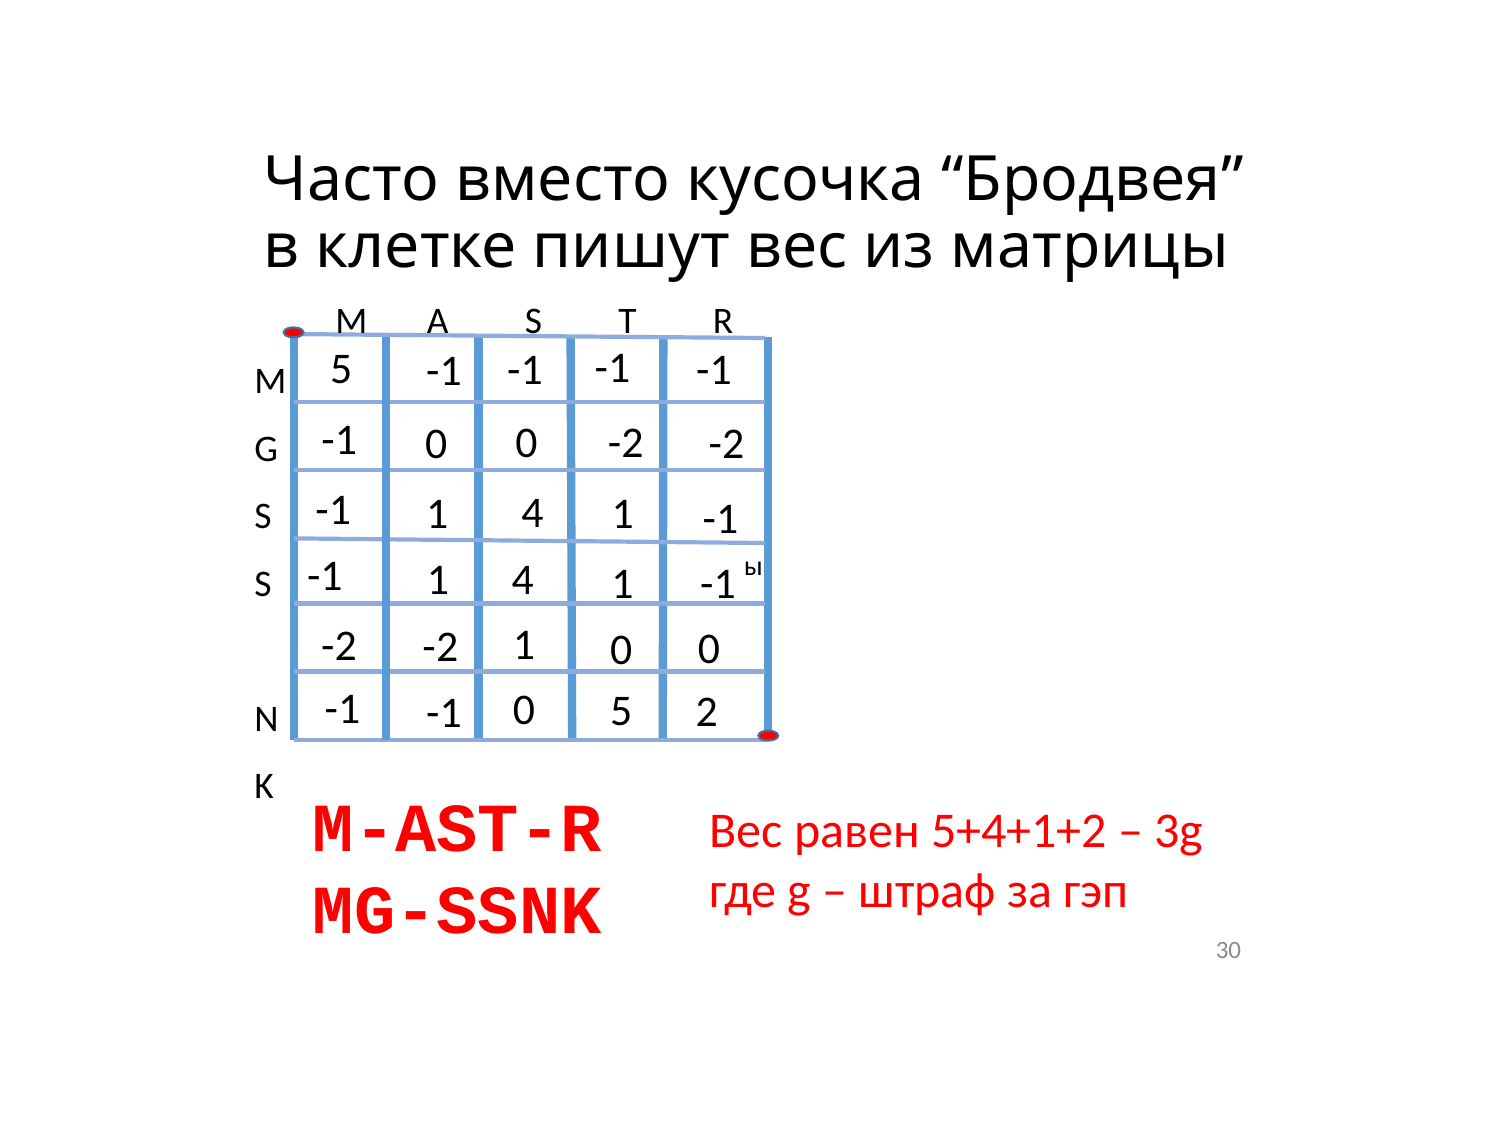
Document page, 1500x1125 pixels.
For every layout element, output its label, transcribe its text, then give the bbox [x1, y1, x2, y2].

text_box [239, 288, 779, 751]
text_box M-AST-R MG-SSNK [298, 775, 651, 955]
slide_number 30 [993, 926, 1257, 971]
title Часто вместо кусочка “Бродвея” в клетке пишут вес из матрицы [248, 158, 1280, 270]
text_box Вес равен 5+4+1+2 – 3g где g – штраф за гэп [694, 789, 1245, 925]
